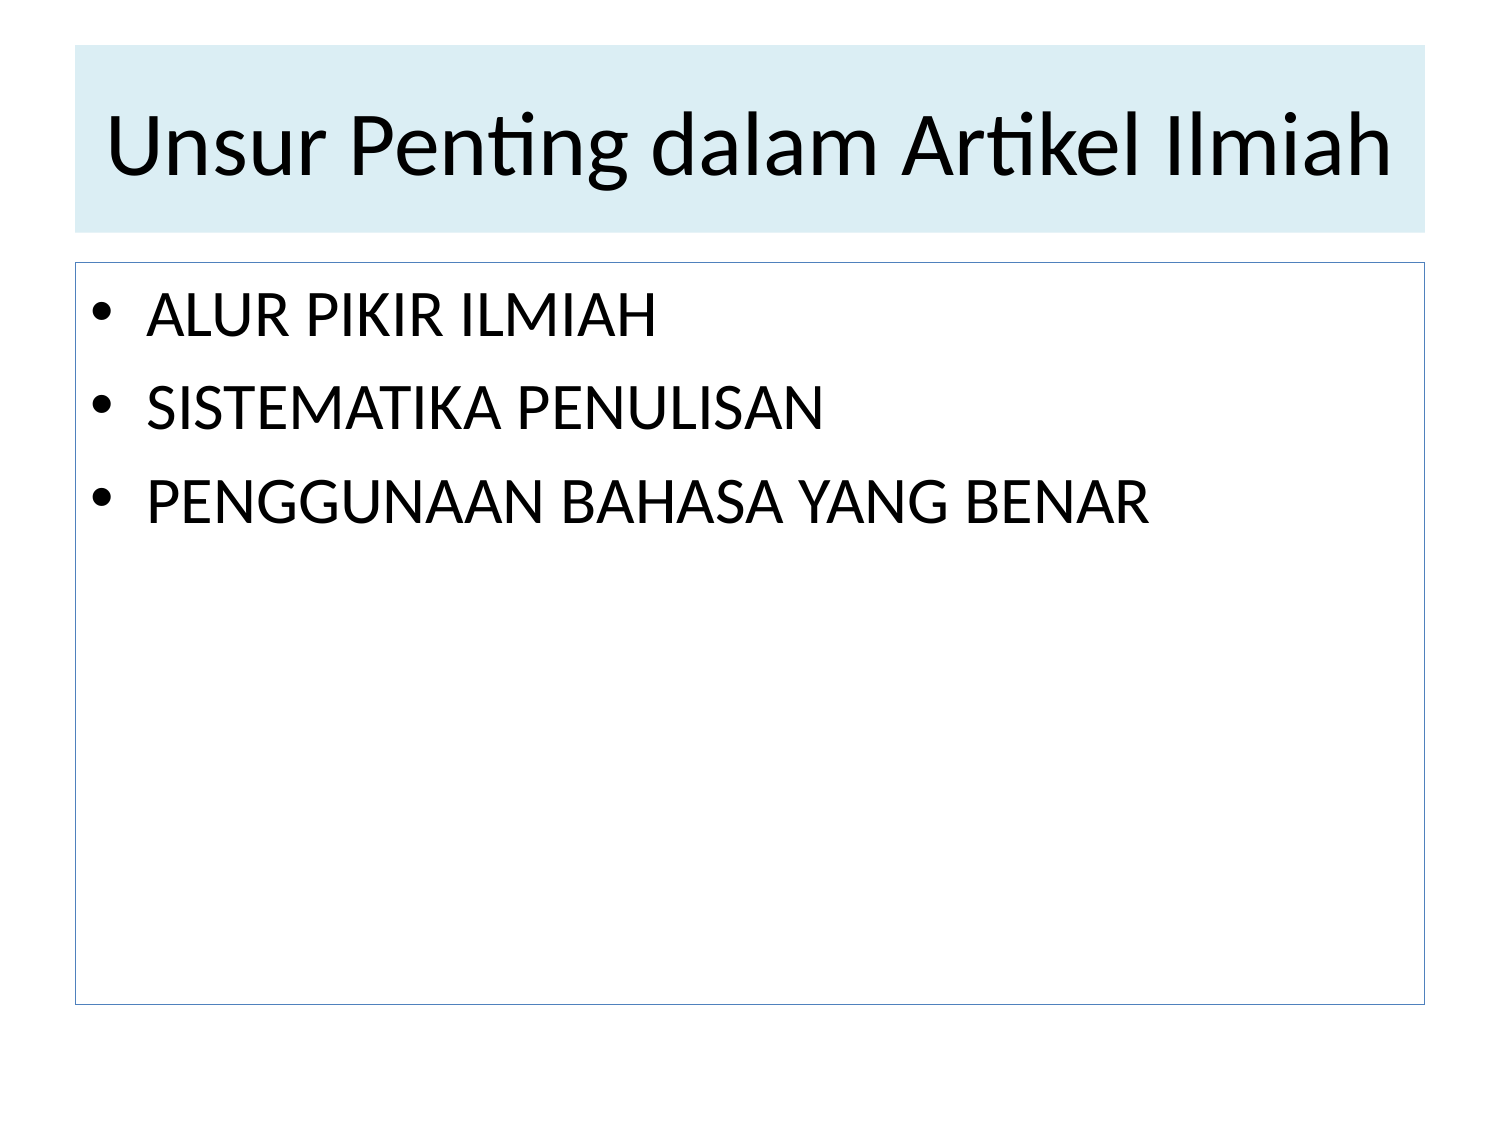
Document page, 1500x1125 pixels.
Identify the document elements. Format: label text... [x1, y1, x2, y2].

list ALUR PIKIR ILMIAH SISTEMATIKA PENULISAN PENGGUNAAN BAHASA YANG BENAR [75, 262, 1425, 1005]
title Unsur Penting dalam Artikel Ilmiah [75, 45, 1425, 233]
